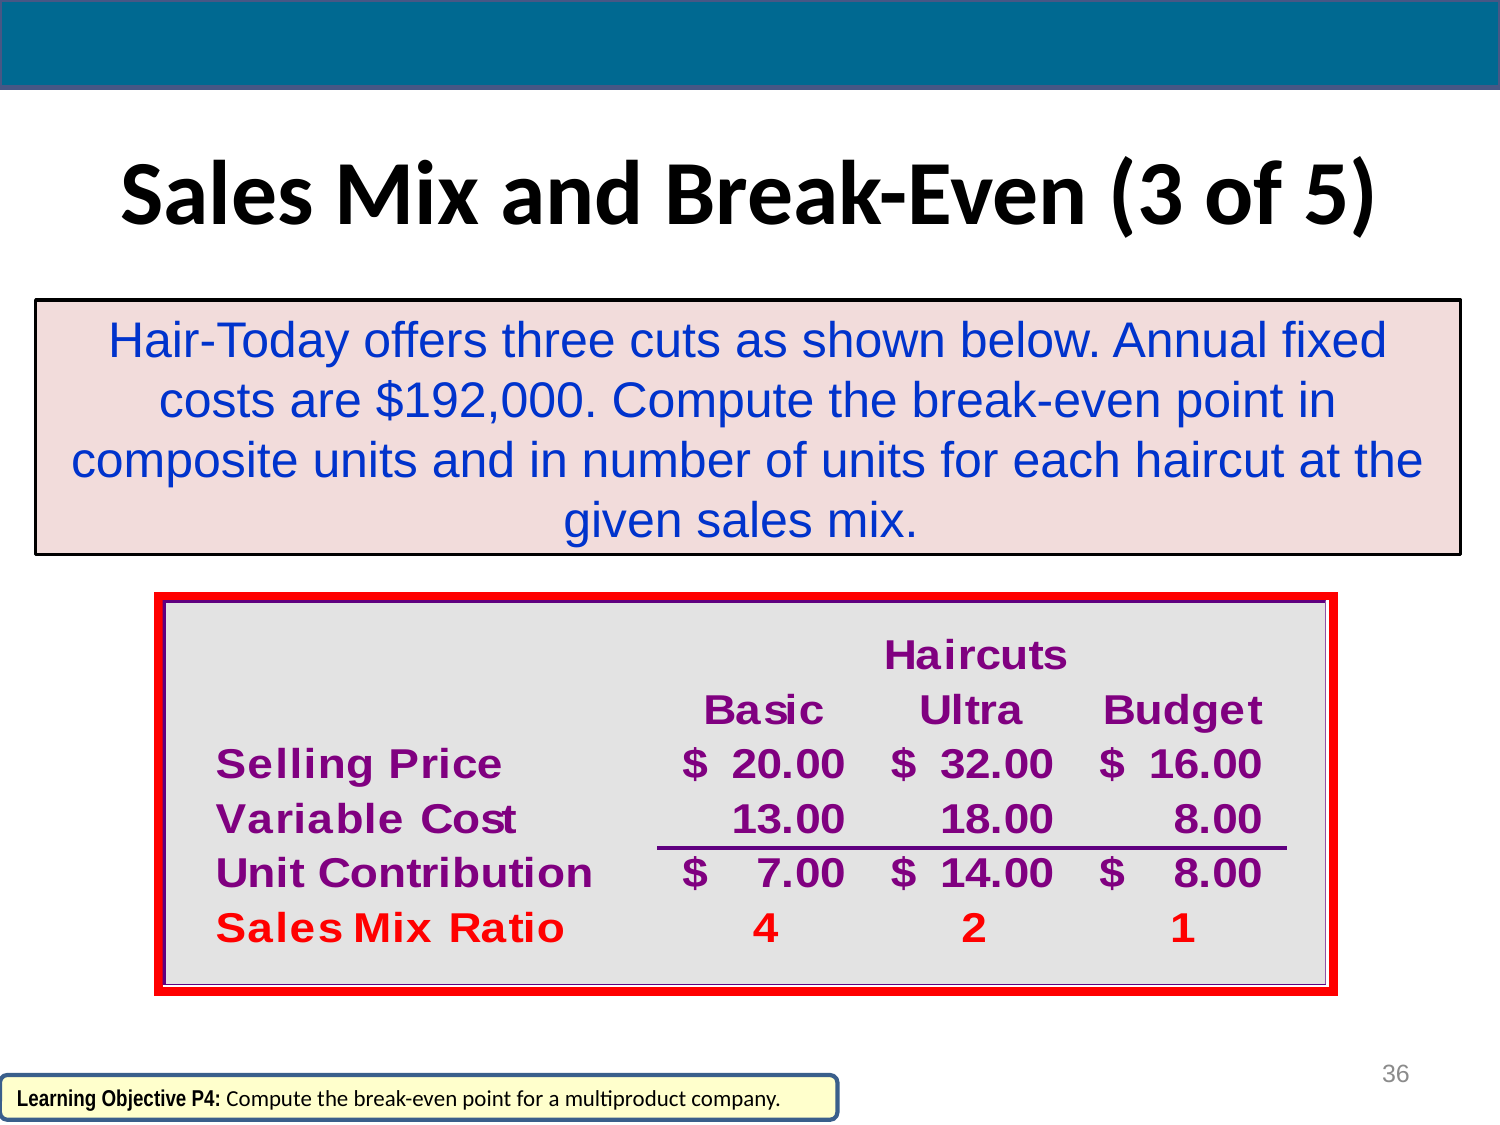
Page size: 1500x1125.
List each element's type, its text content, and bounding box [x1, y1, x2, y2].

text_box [162, 599, 1330, 988]
text_box [0, 0, 1500, 88]
title Sales Mix and Break-Even (3 of 5) [49, 88, 1451, 288]
text_box Hair-Today offers three cuts as shown below. Annual fixed costs are $192,000. Compute the break-even point in composite units and in number of units for each haircut at the given sales mix. [35, 299, 1461, 555]
text_box Learning Objective P4: Compute the break-even point for a multiproduct company. [0, 1074, 838, 1120]
slide_number 36 [1074, 1042, 1425, 1103]
